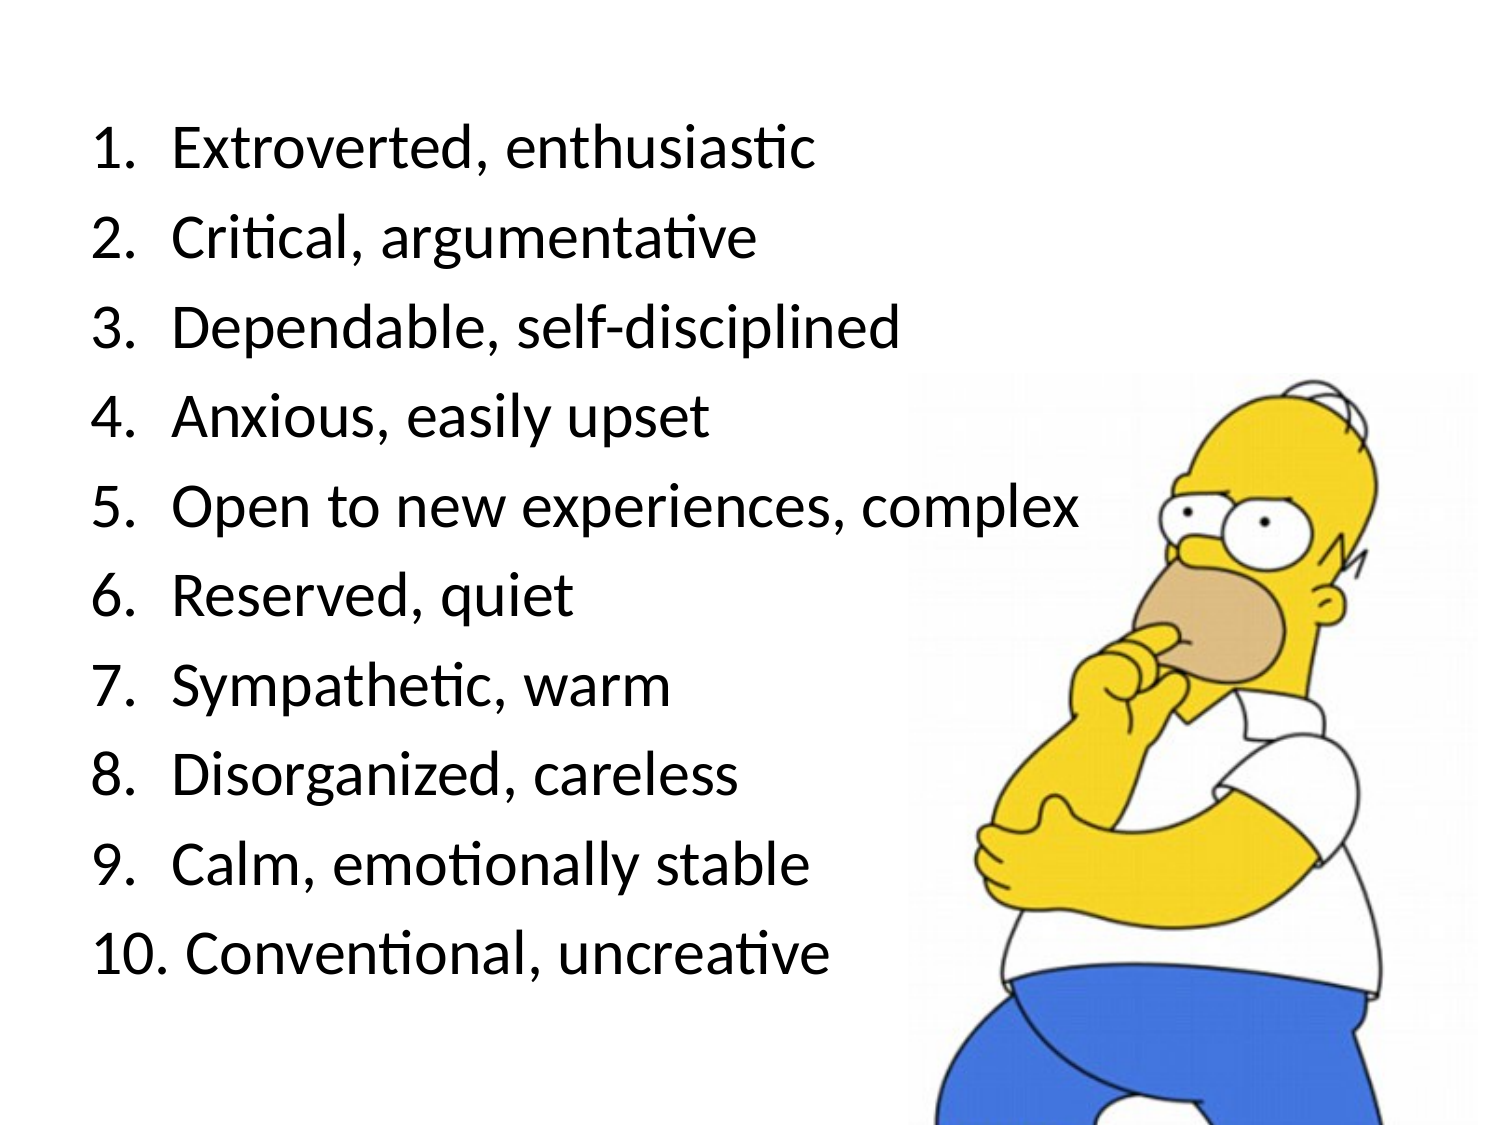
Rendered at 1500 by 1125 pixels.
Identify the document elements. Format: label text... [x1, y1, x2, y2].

list Extroverted, enthusiastic Critical, argumentative Dependable, self-disciplined Anxious, easily upset Open to new experiences, complex Reserved, quiet Sympathetic, warm Disorganized, careless Calm, emotionally stable Conventional, uncreative [75, 97, 1425, 1005]
picture [908, 373, 1478, 1125]
